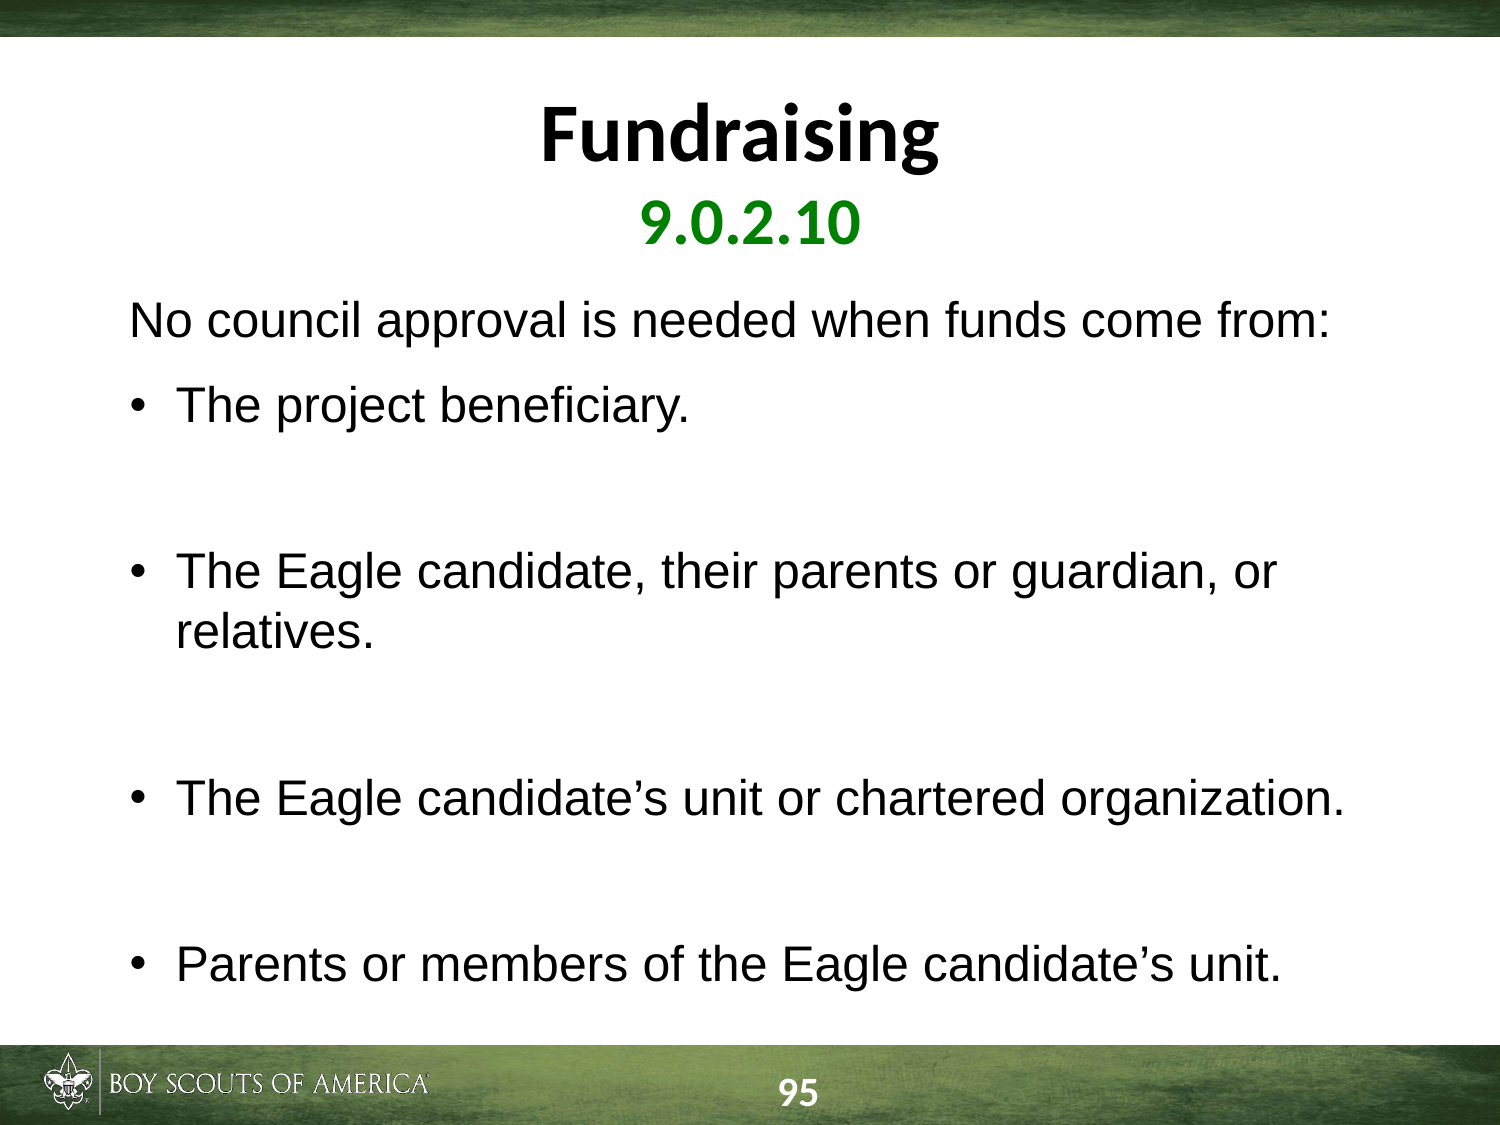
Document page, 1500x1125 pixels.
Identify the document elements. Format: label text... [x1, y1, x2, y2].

list No council approval is needed when funds come from: The project beneficiary. The Eagle candidate, their parents or guardian, or relatives. The Eagle candidate’s unit or chartered organization. Parents or members of the Eagle candidate’s unit. [113, 279, 1465, 961]
picture [0, 0, 1500, 37]
picture [0, 1045, 1500, 1125]
title Fundraising 9.0.2.10 [37, 54, 1463, 281]
